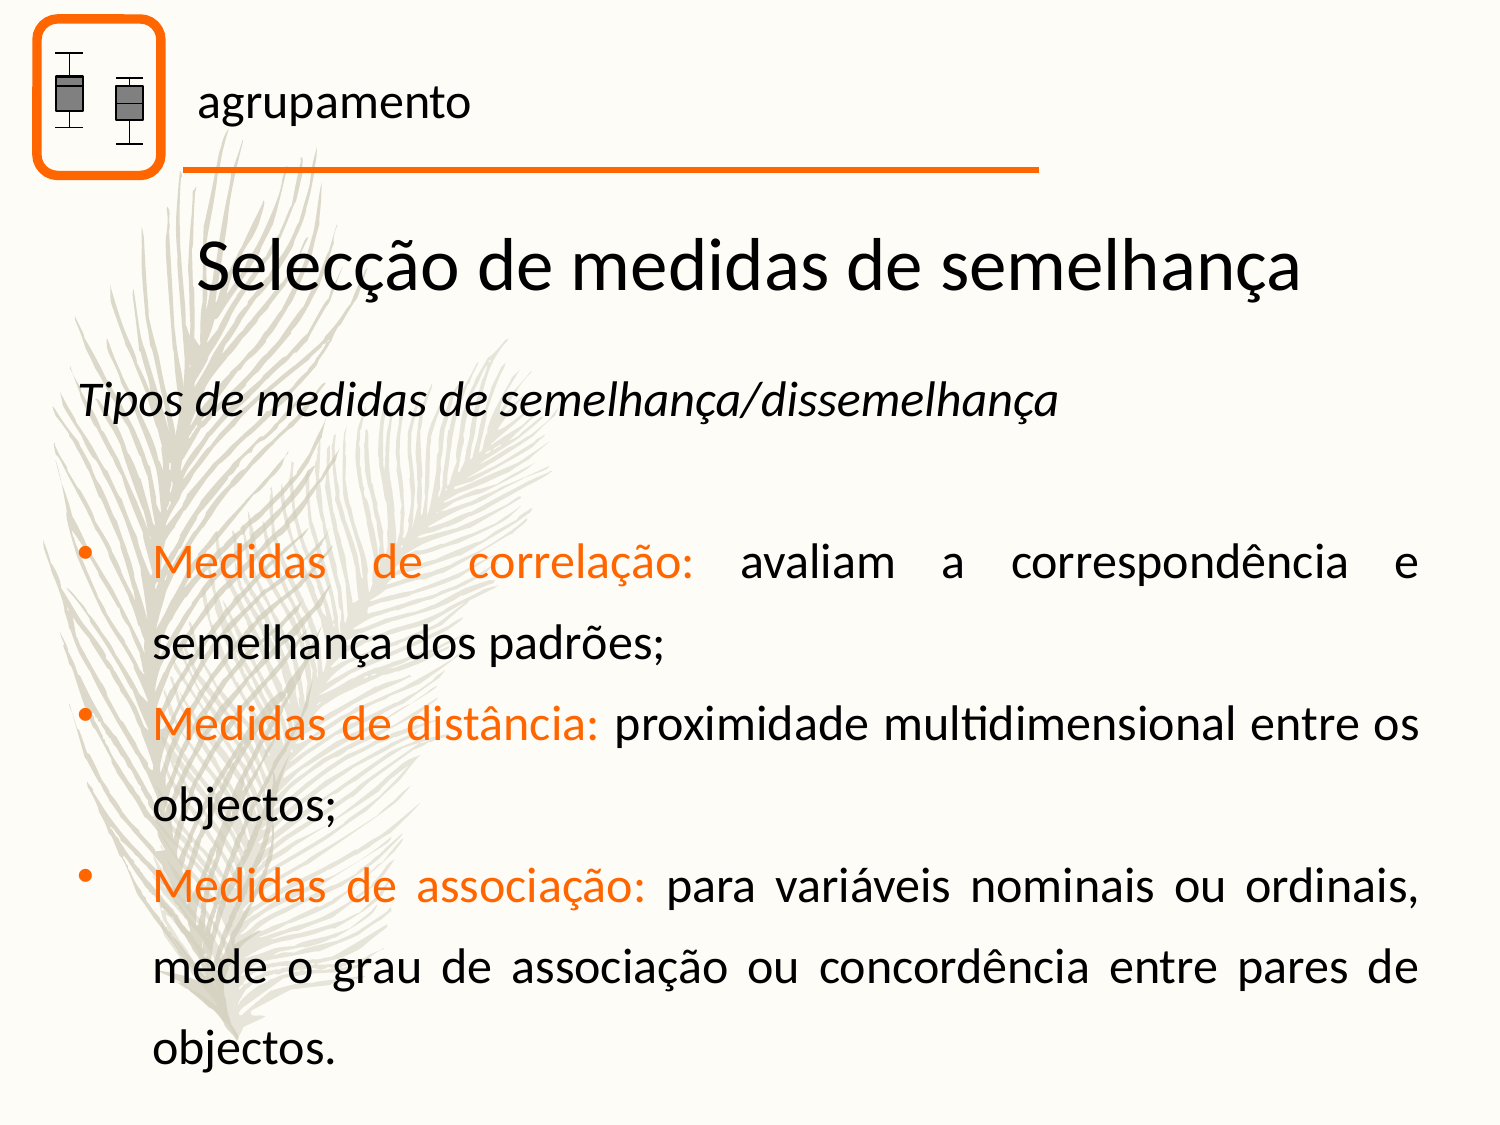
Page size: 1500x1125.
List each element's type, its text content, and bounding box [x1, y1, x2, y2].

text_box Selecção de medidas de semelhança [64, 208, 1435, 313]
text_box Tipos de medidas de semelhança/dissemelhança Medidas de correlação: avaliam a correspondência e semelhança dos padrões; Medidas de distância: proximidade multidimensional entre os objectos; Medidas de associação: para variáveis nominais ou ordinais, mede o grau de associação ou concordência entre pares de objectos. [62, 338, 1436, 1082]
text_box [36, 18, 162, 176]
text_box agrupamento [183, 61, 1076, 137]
